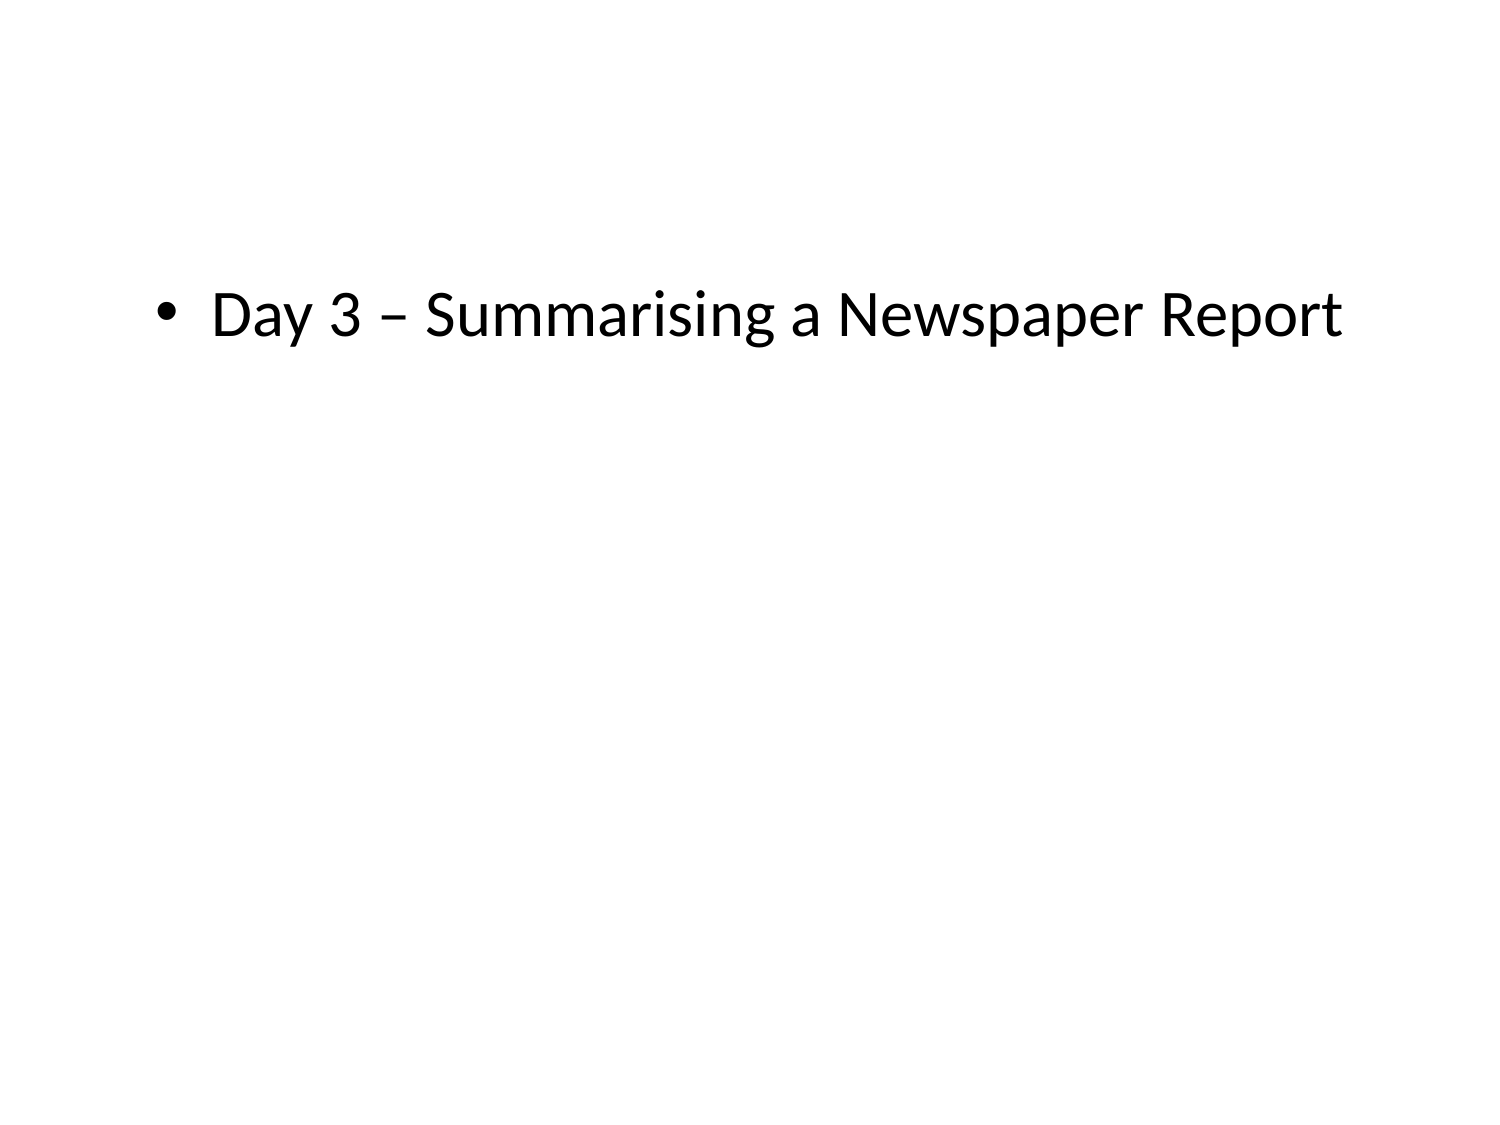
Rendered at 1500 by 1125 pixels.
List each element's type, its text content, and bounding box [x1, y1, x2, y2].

list Day 3 – Summarising a Newspaper Report [75, 262, 1425, 1005]
